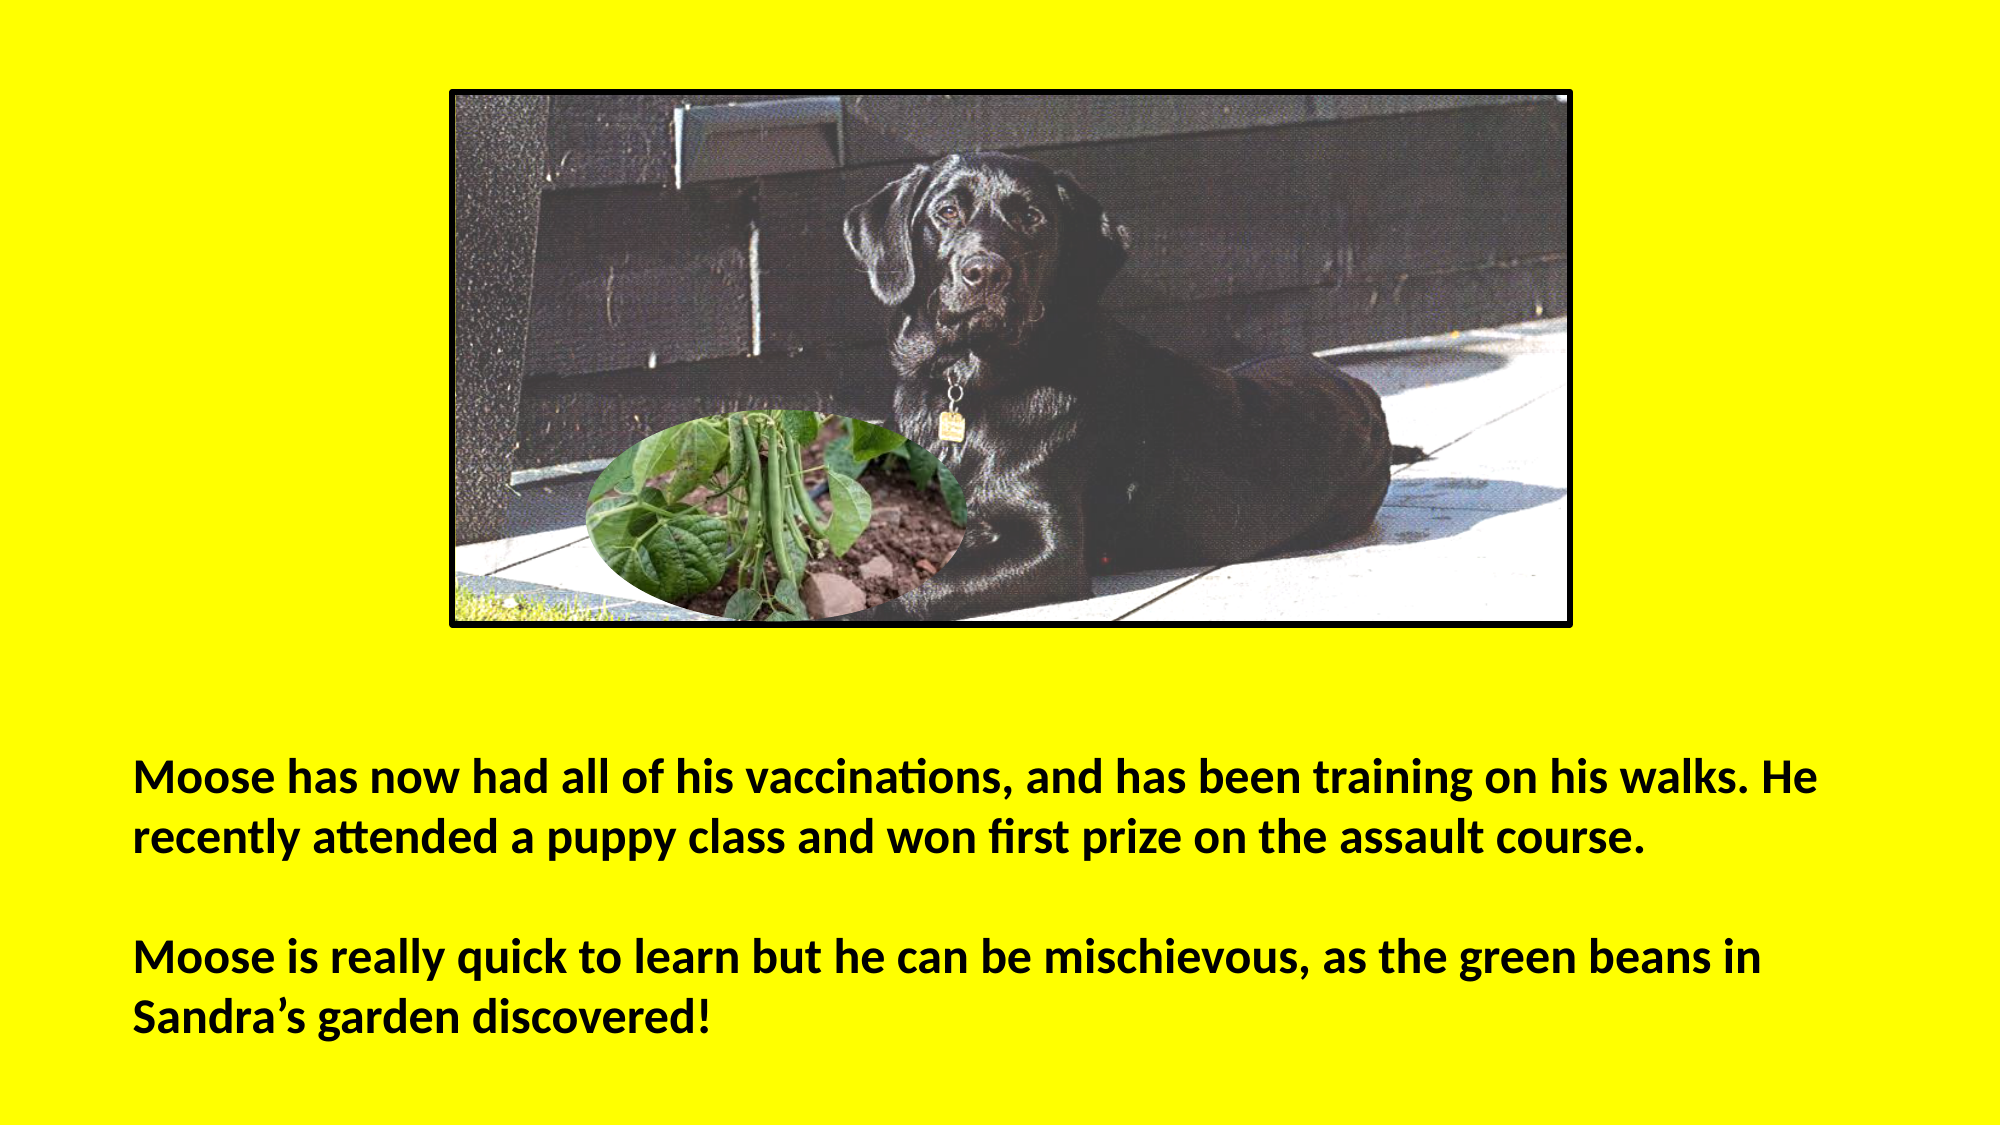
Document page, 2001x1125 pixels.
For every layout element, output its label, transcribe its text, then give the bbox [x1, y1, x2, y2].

text_box Moose has now had all of his vaccinations, and has been training on his walks. He recently attended a puppy class and won first prize on the assault course. Moose is really quick to learn but he can be mischievous, as the green beans in Sandra’s garden discovered! [117, 736, 1865, 1052]
picture [585, 409, 968, 622]
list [455, 95, 1567, 622]
